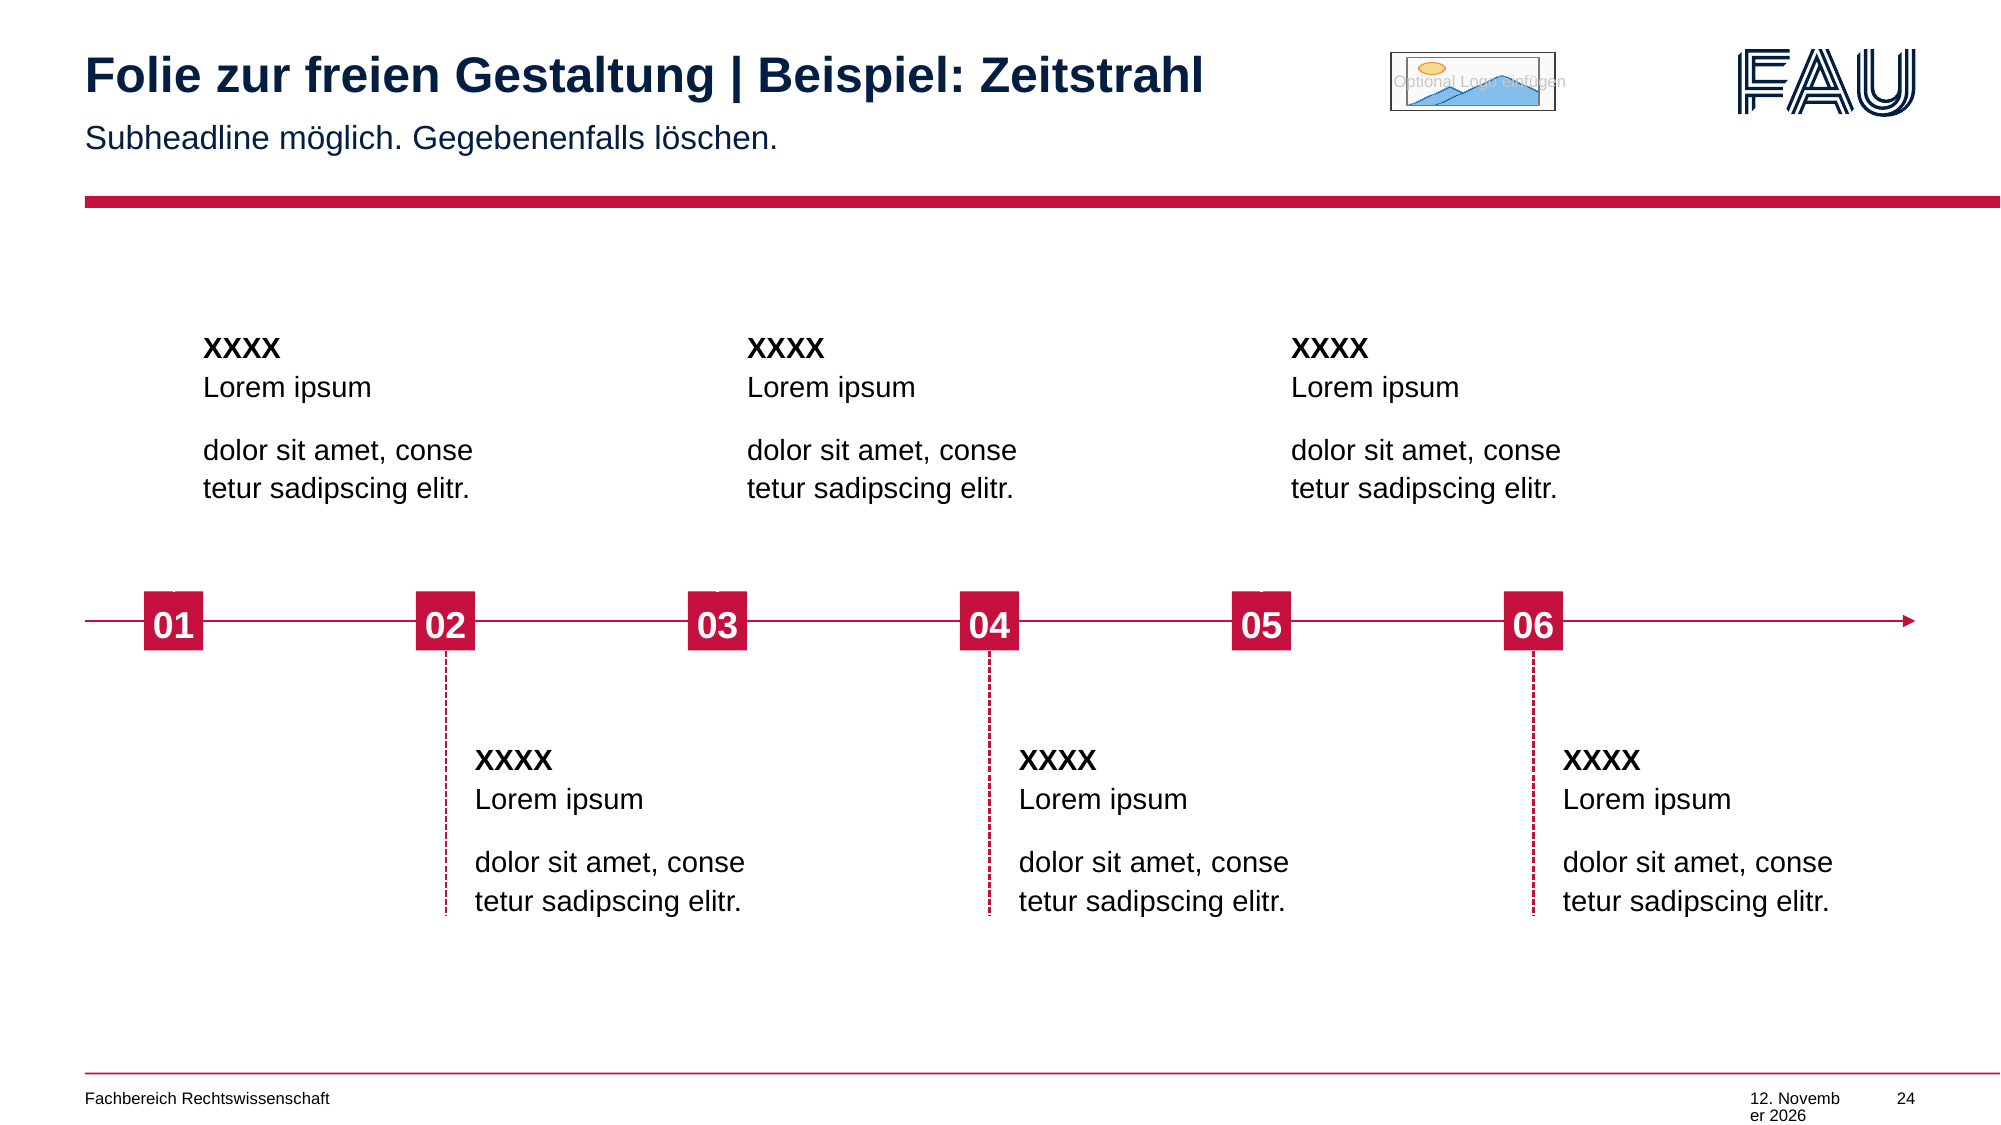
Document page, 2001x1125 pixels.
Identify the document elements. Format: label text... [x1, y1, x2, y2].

text_box XXXX Lorem ipsum dolor sit amet, conse tetur sadipscing elitr. [475, 738, 768, 916]
text_box 01 [143, 590, 204, 620]
text_box 04 [959, 590, 1020, 620]
text_box XXXX Lorem ipsum dolor sit amet, conse tetur sadipscing elitr. [203, 326, 496, 504]
text_box XXXX Lorem ipsum dolor sit amet, conse tetur sadipscing elitr. [747, 326, 1040, 504]
text_box XXXX Lorem ipsum dolor sit amet, conse tetur sadipscing elitr. [1291, 326, 1584, 504]
text_box 06 [1503, 622, 1564, 652]
text_box 02 [415, 590, 476, 620]
text_box 02 [415, 622, 476, 652]
text_box XXXX Lorem ipsum dolor sit amet, conse tetur sadipscing elitr. [1562, 738, 1856, 916]
text_box 06 [1503, 590, 1564, 620]
text_box 03 [687, 590, 748, 620]
text_box 05 [1231, 622, 1292, 652]
text_box 01 [143, 622, 204, 652]
text_box 05 [1231, 590, 1292, 620]
slide_number 24 [1896, 1088, 1916, 1109]
picture [1383, 49, 1562, 113]
title Folie zur freien Gestaltung | Beispiel: Zeitstrahl [85, 49, 1208, 104]
text_box 04 [959, 622, 1020, 652]
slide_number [1750, 1088, 1849, 1109]
text_box 03 [687, 622, 748, 652]
text_box XXXX Lorem ipsum dolor sit amet, conse tetur sadipscing elitr. [1018, 738, 1312, 916]
list Subheadline möglich. Gegebenenfalls löschen. [84, 112, 1208, 154]
footer Fachbereich Rechtswissenschaft [85, 1088, 983, 1109]
